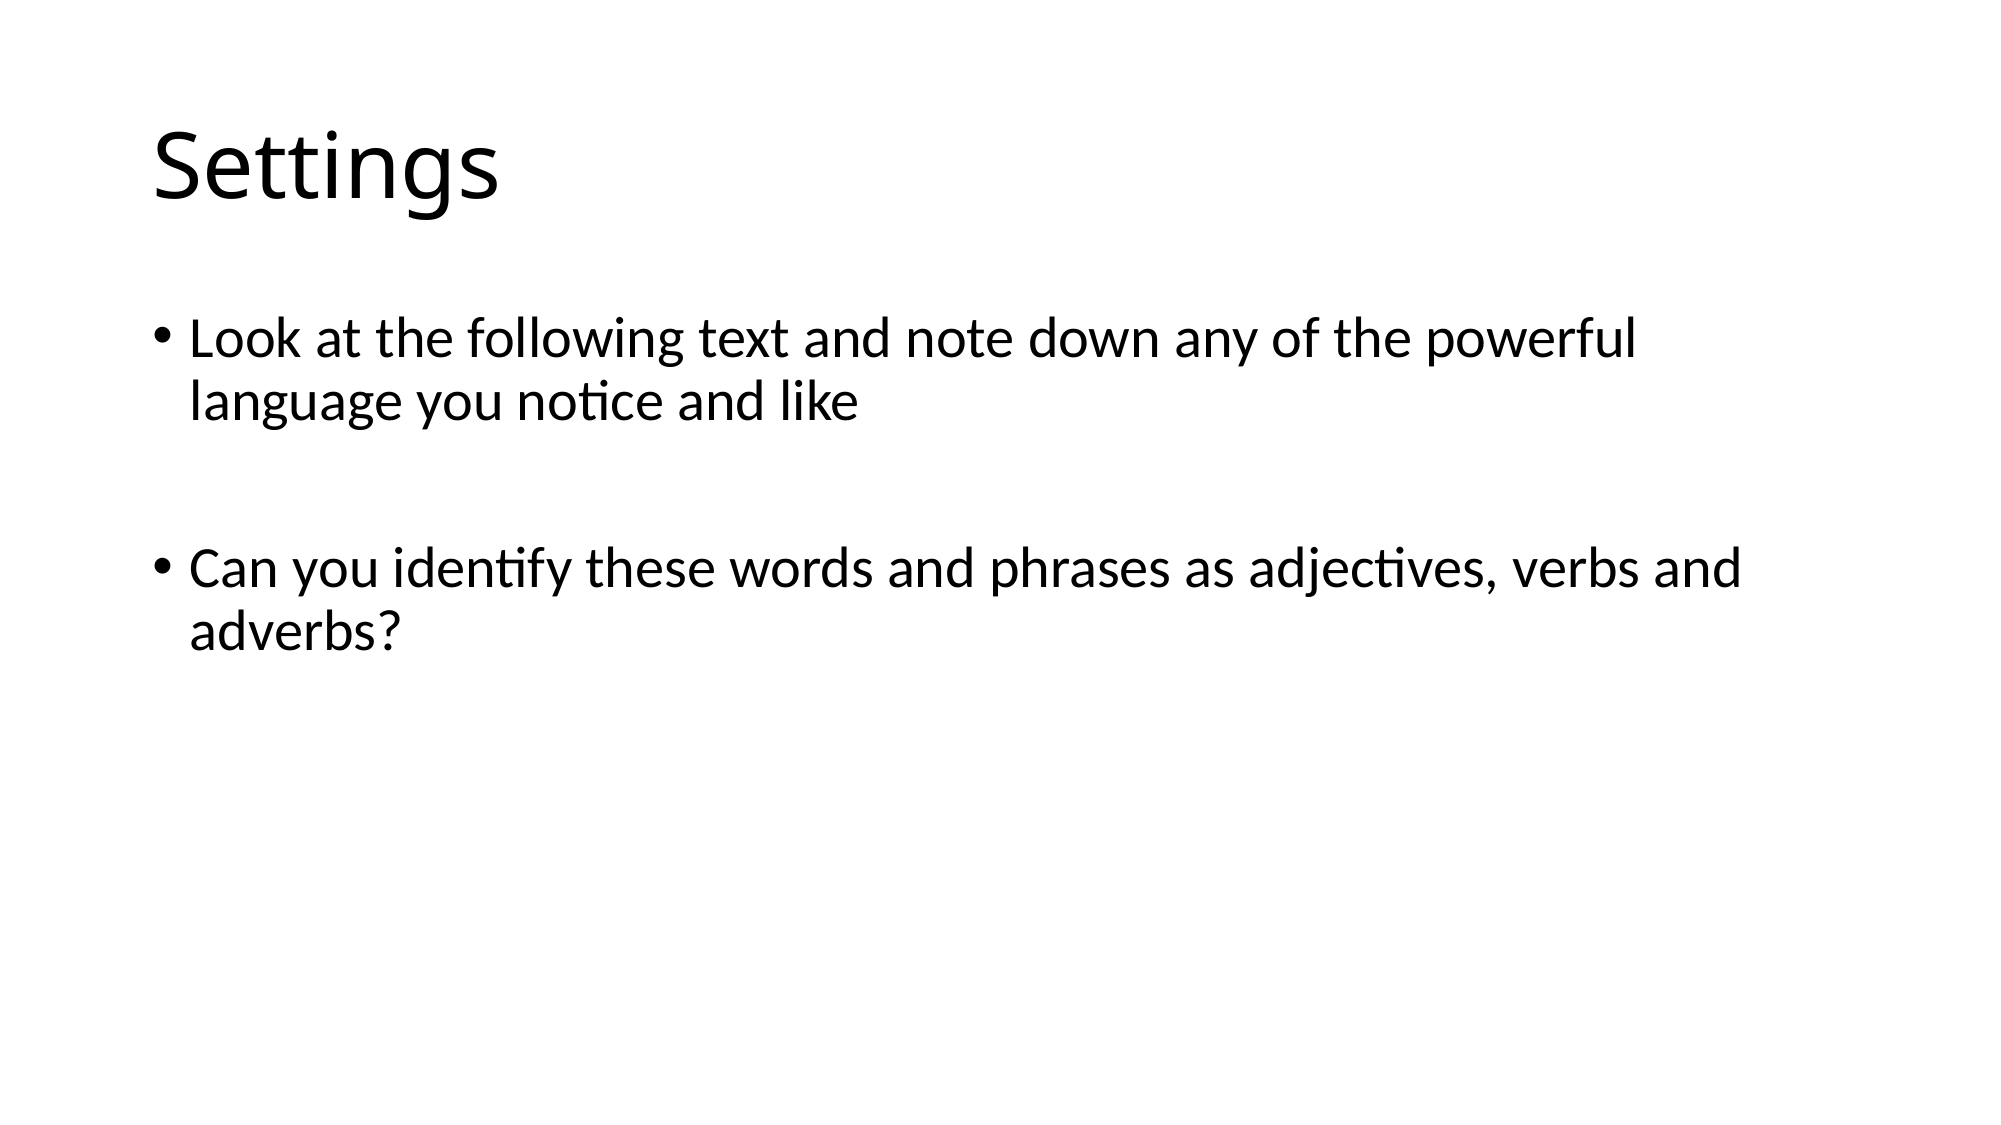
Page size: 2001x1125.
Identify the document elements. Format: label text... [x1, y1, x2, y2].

list Look at the following text and note down any of the powerful language you notice and like Can you identify these words and phrases as adjectives, verbs and adverbs? [137, 299, 1863, 1014]
title Settings [137, 59, 1863, 278]
